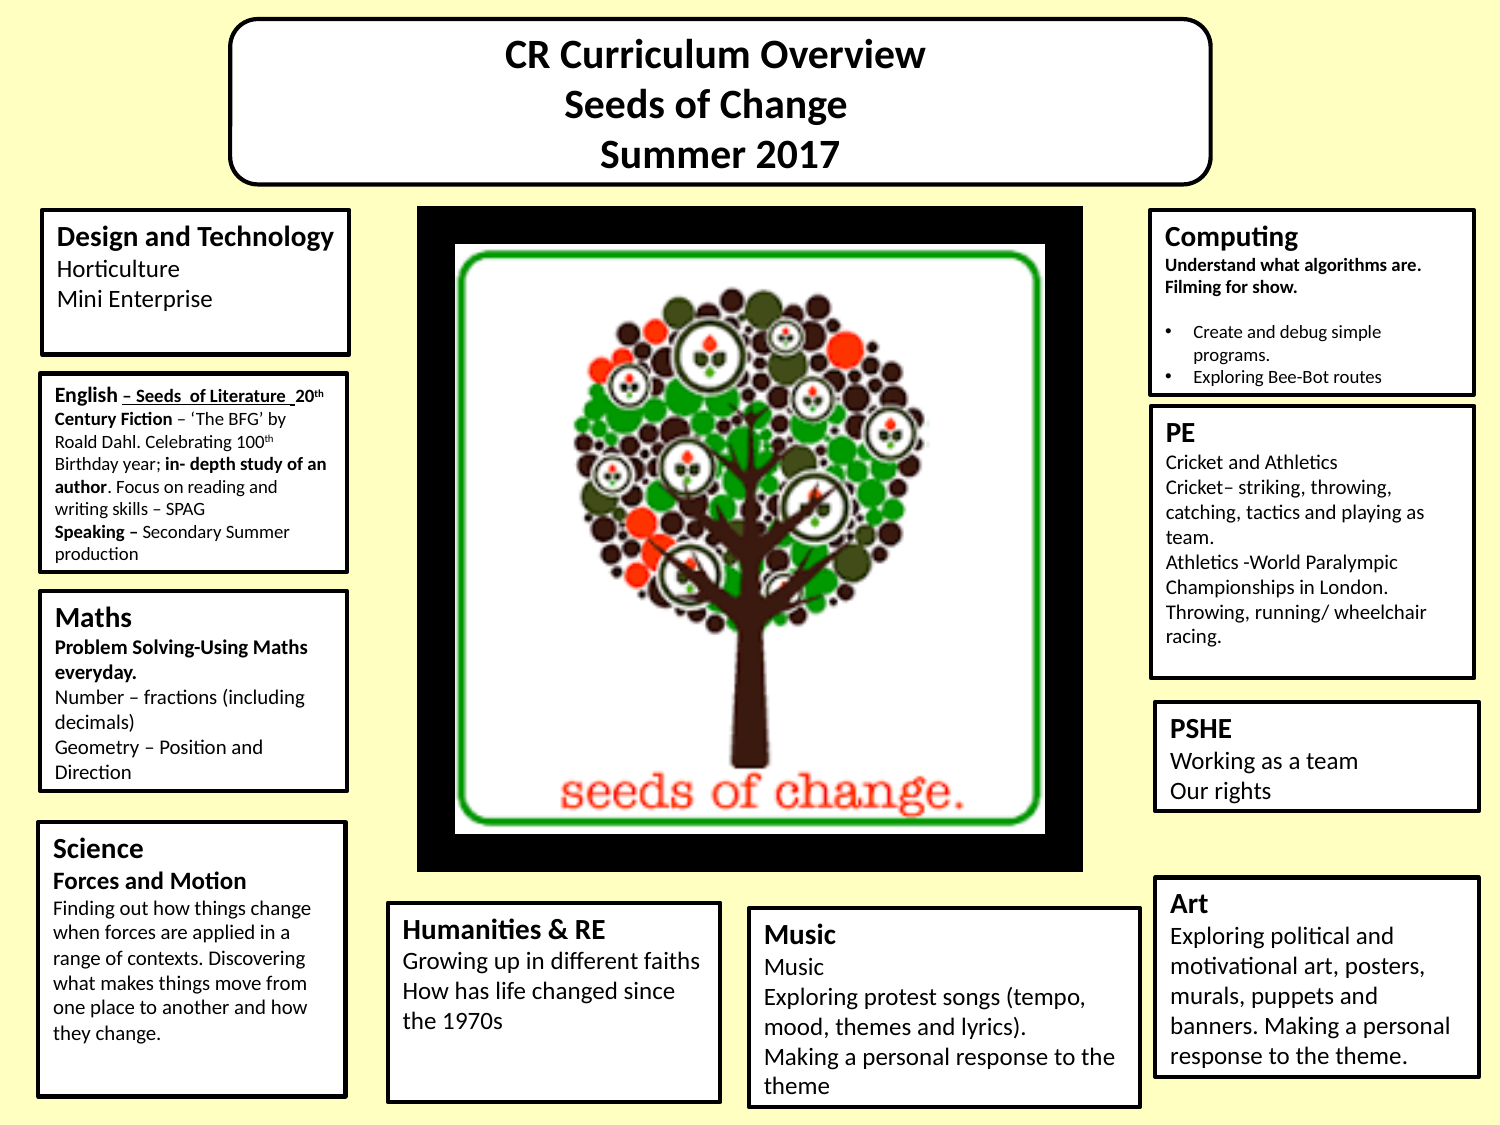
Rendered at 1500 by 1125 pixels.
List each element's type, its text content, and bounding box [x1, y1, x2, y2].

text_box PSHE Working as a team Our rights [1153, 700, 1481, 813]
text_box CR Curriculum Overview Seeds of Change Summer 2017 [228, 16, 1213, 187]
text_box PE Cricket and Athletics Cricket– striking, throwing, catching, tactics and playing as team. Athletics -World Paralympic Championships in London. Throwing, running/ wheelchair racing. [1149, 404, 1476, 680]
text_box Humanities & RE Growing up in different faiths How has life changed since the 1970s [386, 901, 722, 1104]
text_box English – Seeds of Literature 20th Century Fiction – ‘The BFG’ by Roald Dahl. Celebrating 100th Birthday year; in- depth study of an author. Focus on reading and writing skills – SPAG Speaking – Secondary Summer production [38, 371, 349, 574]
text_box Music Music Exploring protest songs (tempo, mood, themes and lyrics). Making a personal response to the theme [747, 906, 1142, 1109]
text_box Science Forces and Motion Finding out how things change when forces are applied in a range of contexts. Discovering what makes things move from one place to another and how they change. [36, 820, 348, 1099]
text_box Computing Understand what algorithms are. Filming for show. Create and debug simple programs. Exploring Bee-Bot routes [1148, 208, 1476, 397]
text_box Design and Technology Horticulture Mini Enterprise [40, 208, 351, 357]
picture [454, 243, 1046, 835]
text_box Art Exploring political and motivational art, posters, murals, puppets and banners. Making a personal response to the theme. [1153, 875, 1481, 1079]
text_box Maths Problem Solving-Using Maths everyday. Number – fractions (including decimals) Geometry – Position and Direction [38, 589, 349, 793]
